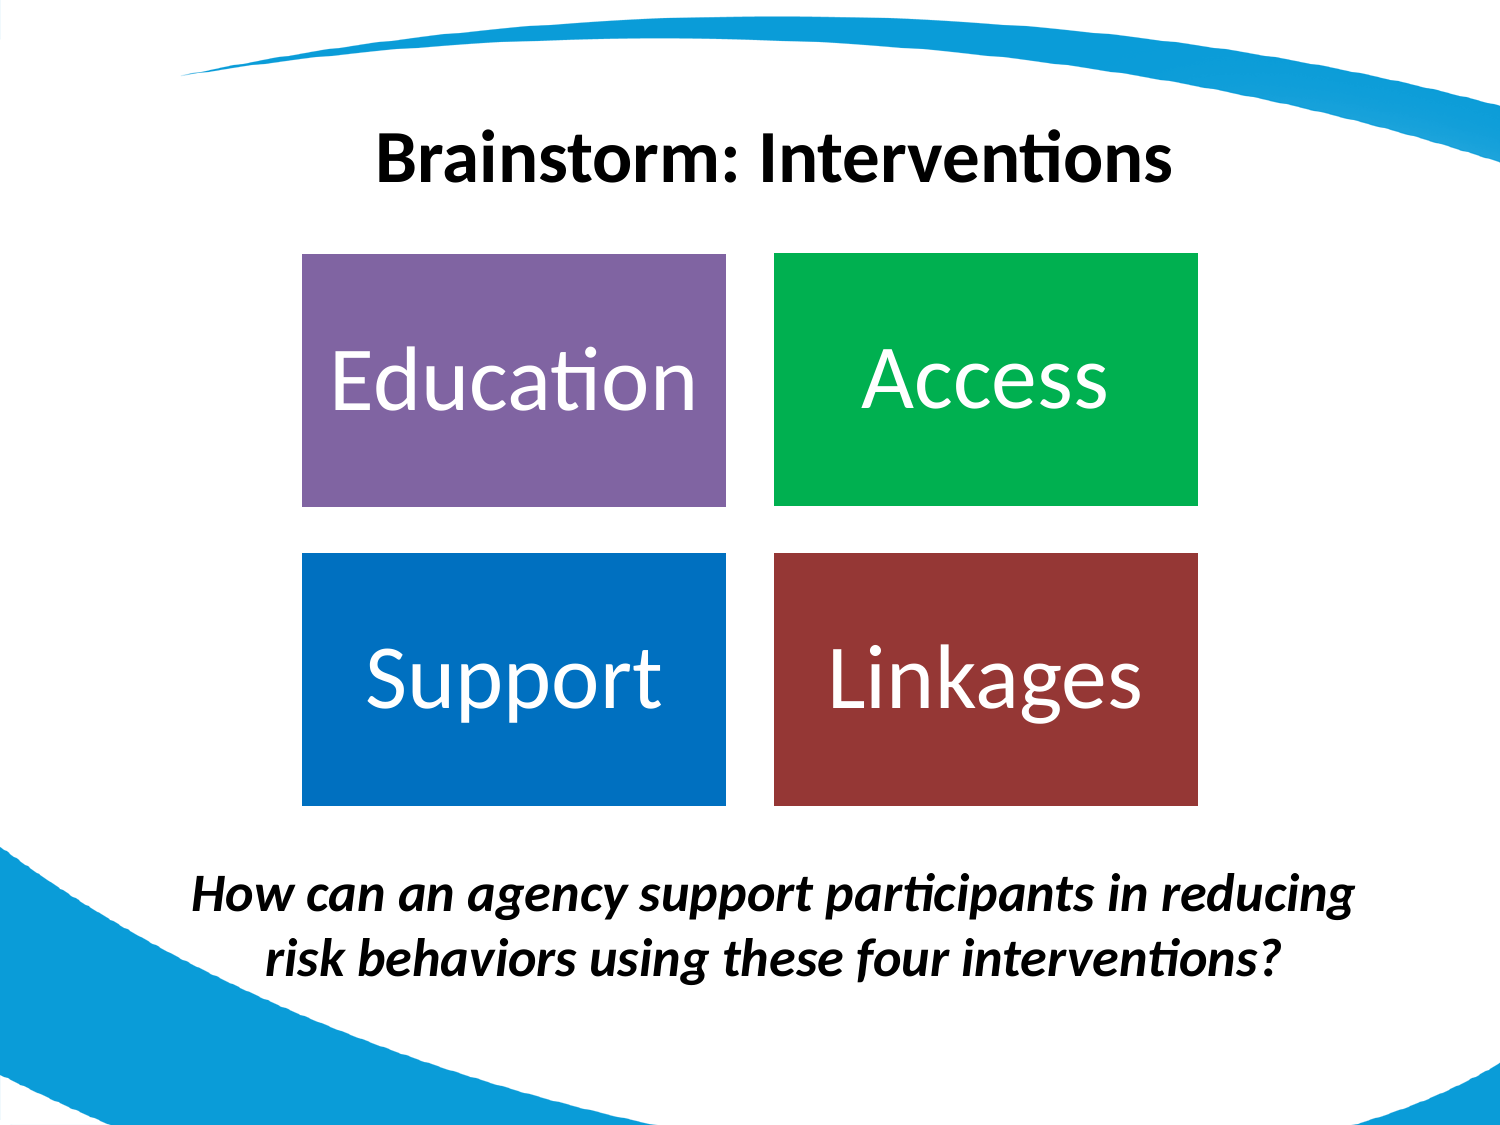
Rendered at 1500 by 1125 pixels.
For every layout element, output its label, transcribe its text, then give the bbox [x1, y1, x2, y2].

picture [0, 1076, 107, 1125]
picture [0, 0, 1500, 1125]
text_box How can an agency support participants in reducing risk behaviors using these four interventions? [162, 849, 1388, 988]
text_box Brainstorm: Interventions [237, 99, 1313, 225]
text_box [299, 214, 1201, 845]
